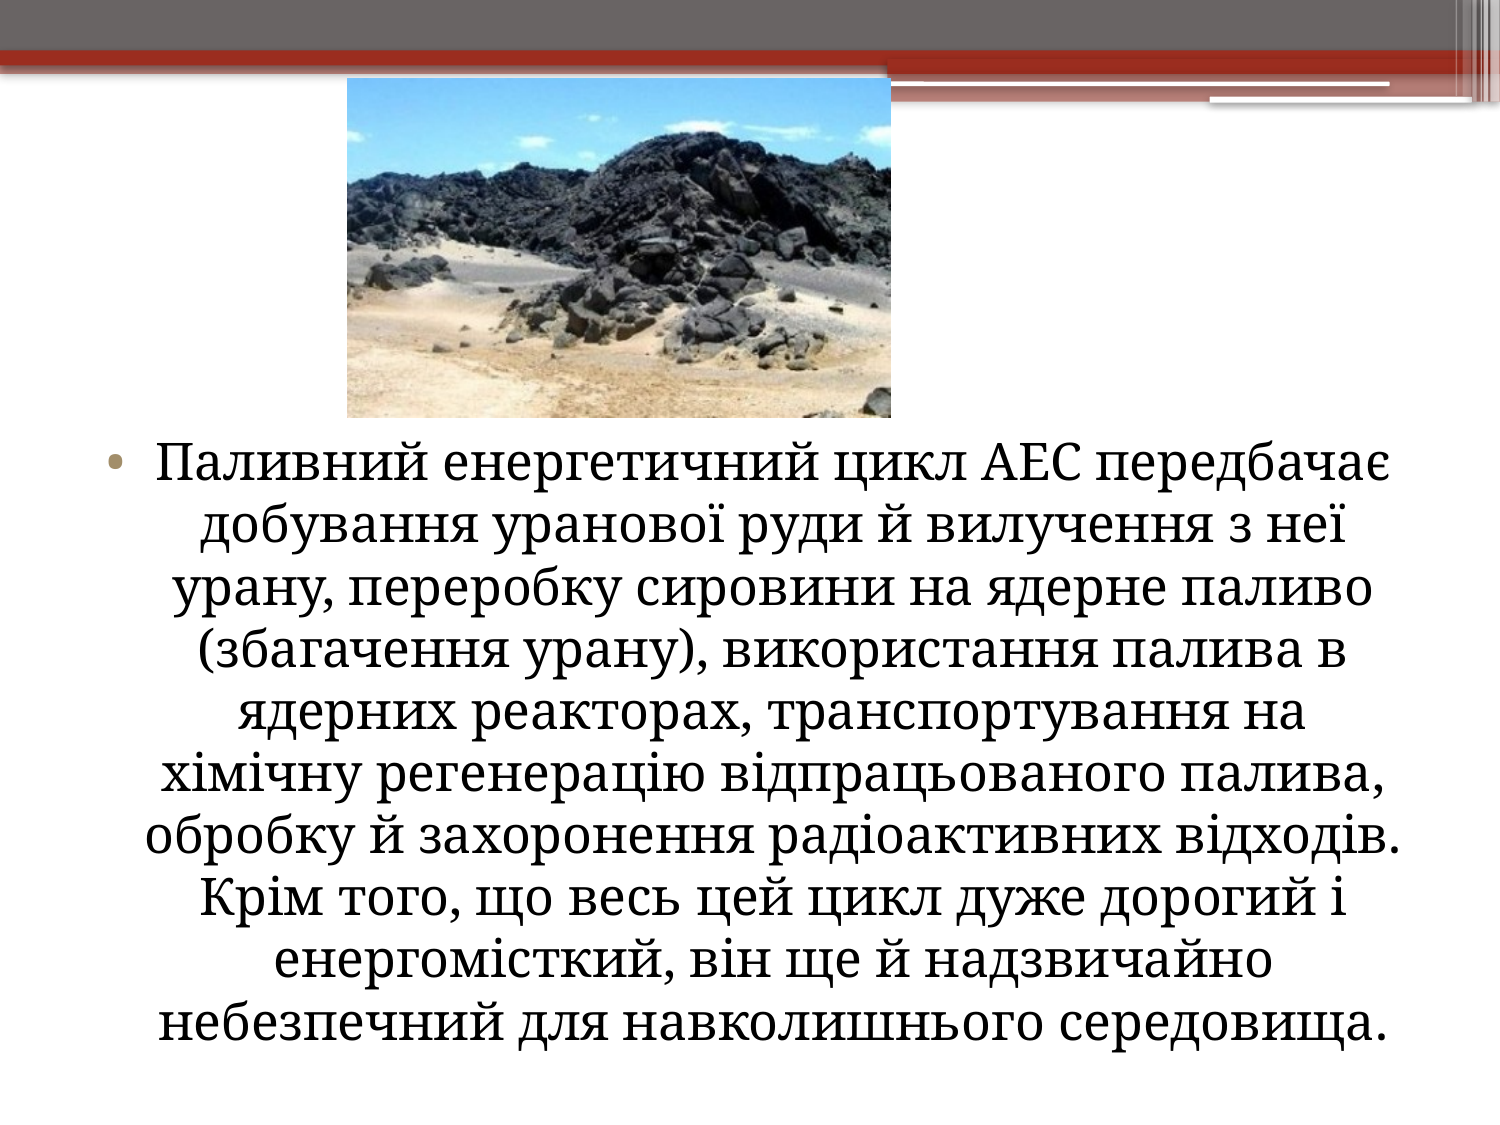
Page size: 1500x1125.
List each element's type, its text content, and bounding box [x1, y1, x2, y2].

list Паливний енергетичний цикл АЕС передбачає добування ура­нової руди й вилучення з неї урану, переробку сировини на ядерне паливо (збагачення урану), використання палива в ядерних реак­торах, транспортування на хімічну регенерацію відпрацьованого палива, обробку й захоронення радіоактивних відходів. Крім того, що весь цей цикл дуже дорогий і енергомісткий, він ще й надзви­чайно небезпечний для навколишнього середовища. [64, 421, 1425, 1079]
picture [346, 77, 891, 418]
